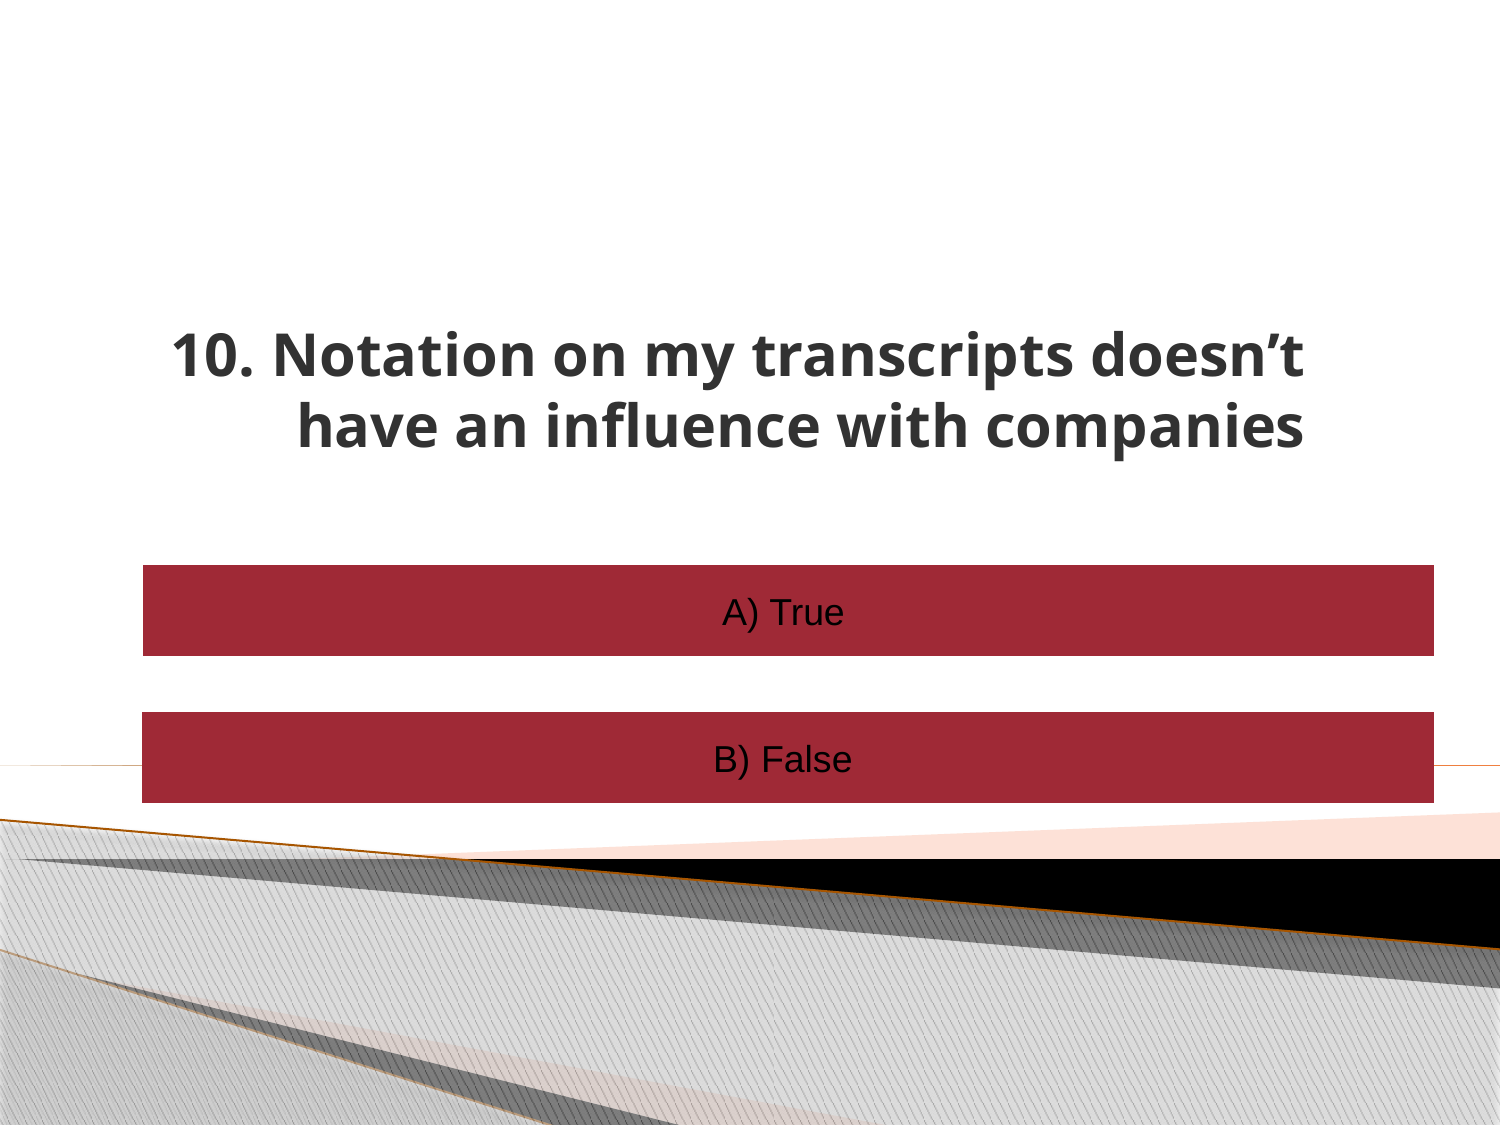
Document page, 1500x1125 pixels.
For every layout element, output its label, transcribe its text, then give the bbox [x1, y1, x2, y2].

picture [5, 859, 1500, 989]
text_box A) True [142, 564, 1435, 657]
picture [92, 977, 680, 1125]
text_box B) False [142, 711, 1434, 804]
title 10. Notation on my transcripts doesn’t have an influence with companies [121, 260, 1322, 467]
